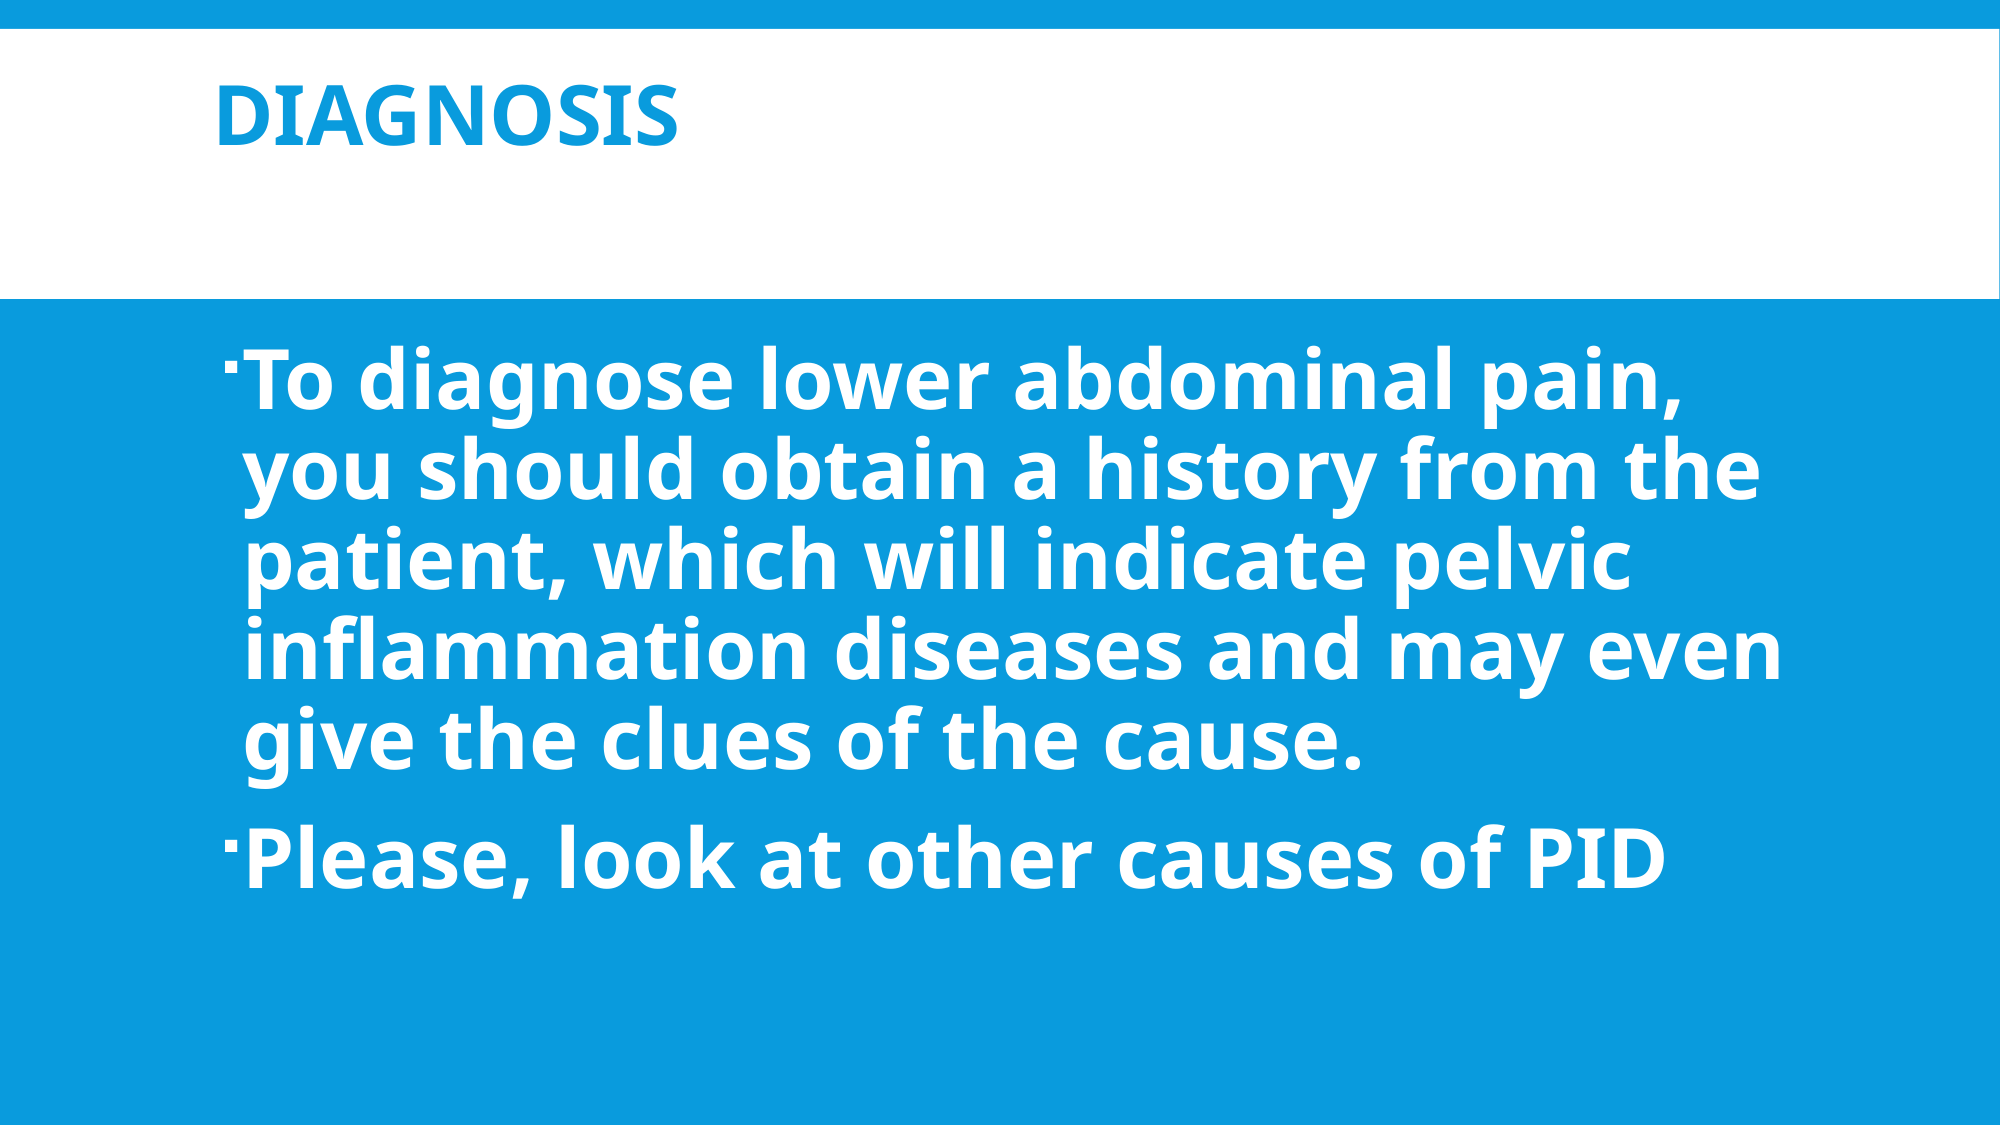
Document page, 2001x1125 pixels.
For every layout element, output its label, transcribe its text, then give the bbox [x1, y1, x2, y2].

title Diagnosis [197, 46, 1803, 295]
list To diagnose lower abdominal pain, you should obtain a history from the patient, which will indicate pelvic inflammation diseases and may even give the clues of the cause. Please, look at other causes of PID [197, 329, 1803, 1020]
